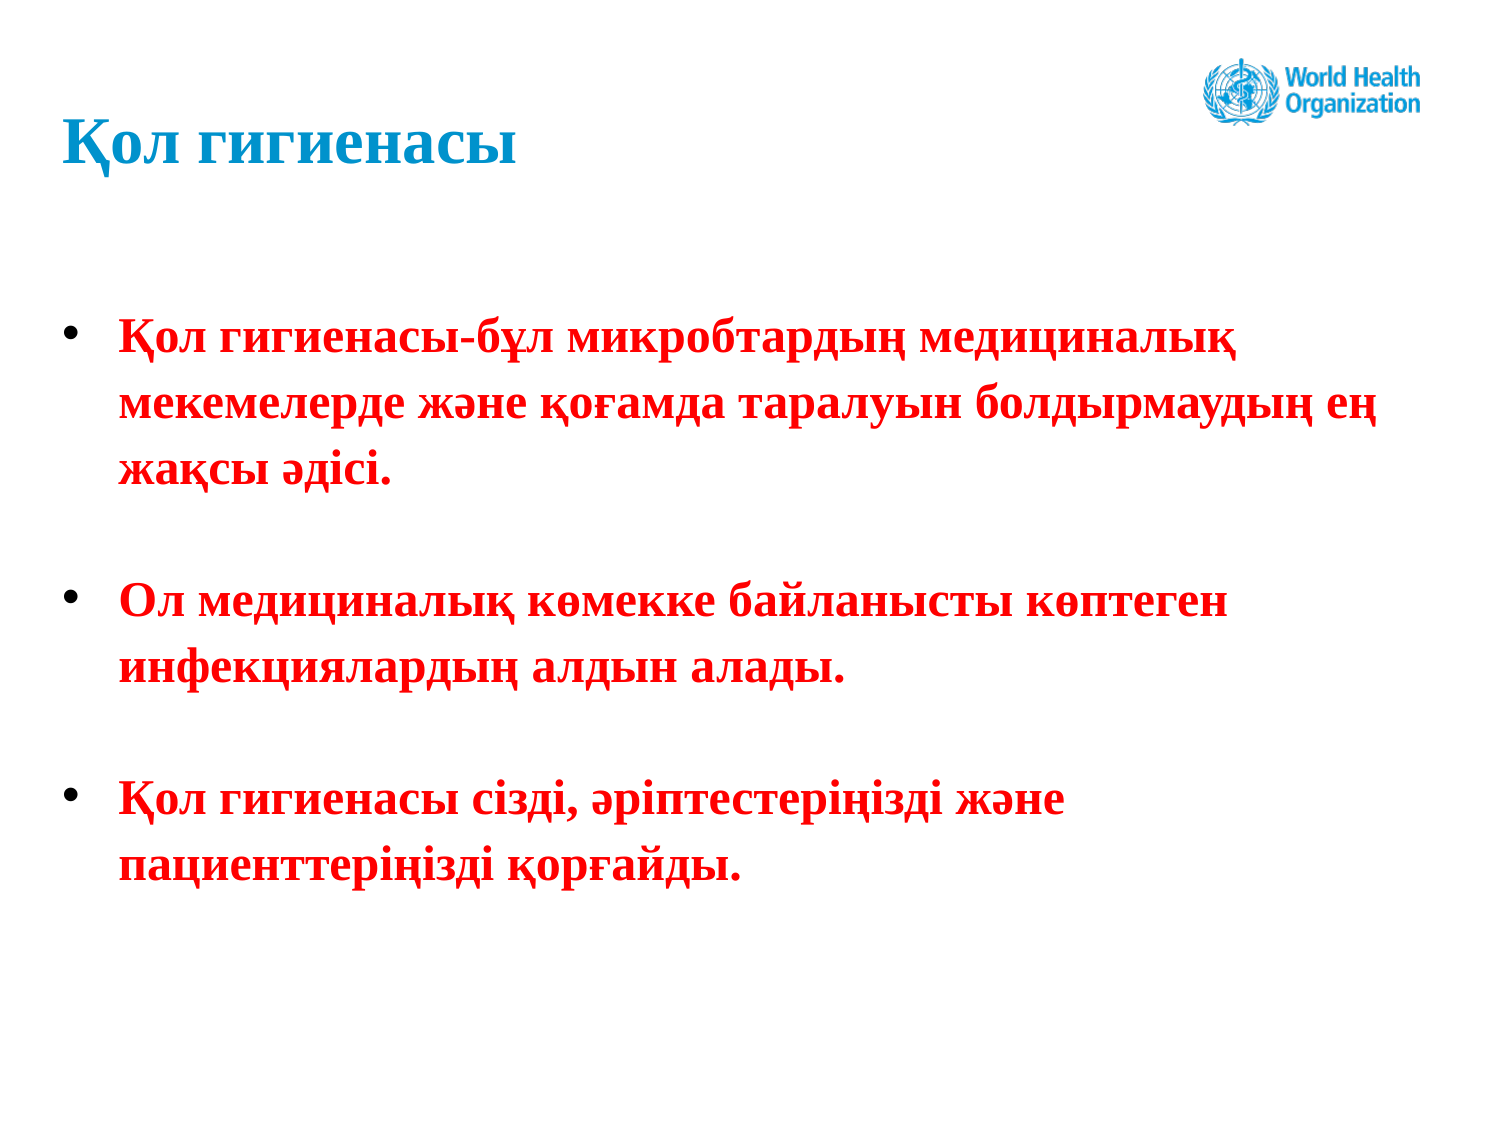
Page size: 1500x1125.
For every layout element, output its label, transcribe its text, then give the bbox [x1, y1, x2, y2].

text_box . [1149, 36, 1474, 150]
list Қол гигиенасы-бұл микробтардың медициналық мекемелерде және қоғамда таралуын болдырмаудың ең жақсы әдісі. Ол медициналық көмекке байланысты көптеген инфекциялардың алдын алады. Қол гигиенасы сізді, әріптестеріңізді және пациенттеріңізді қорғайды. [59, 296, 1441, 992]
title Қол гигиенасы [59, 60, 1063, 179]
